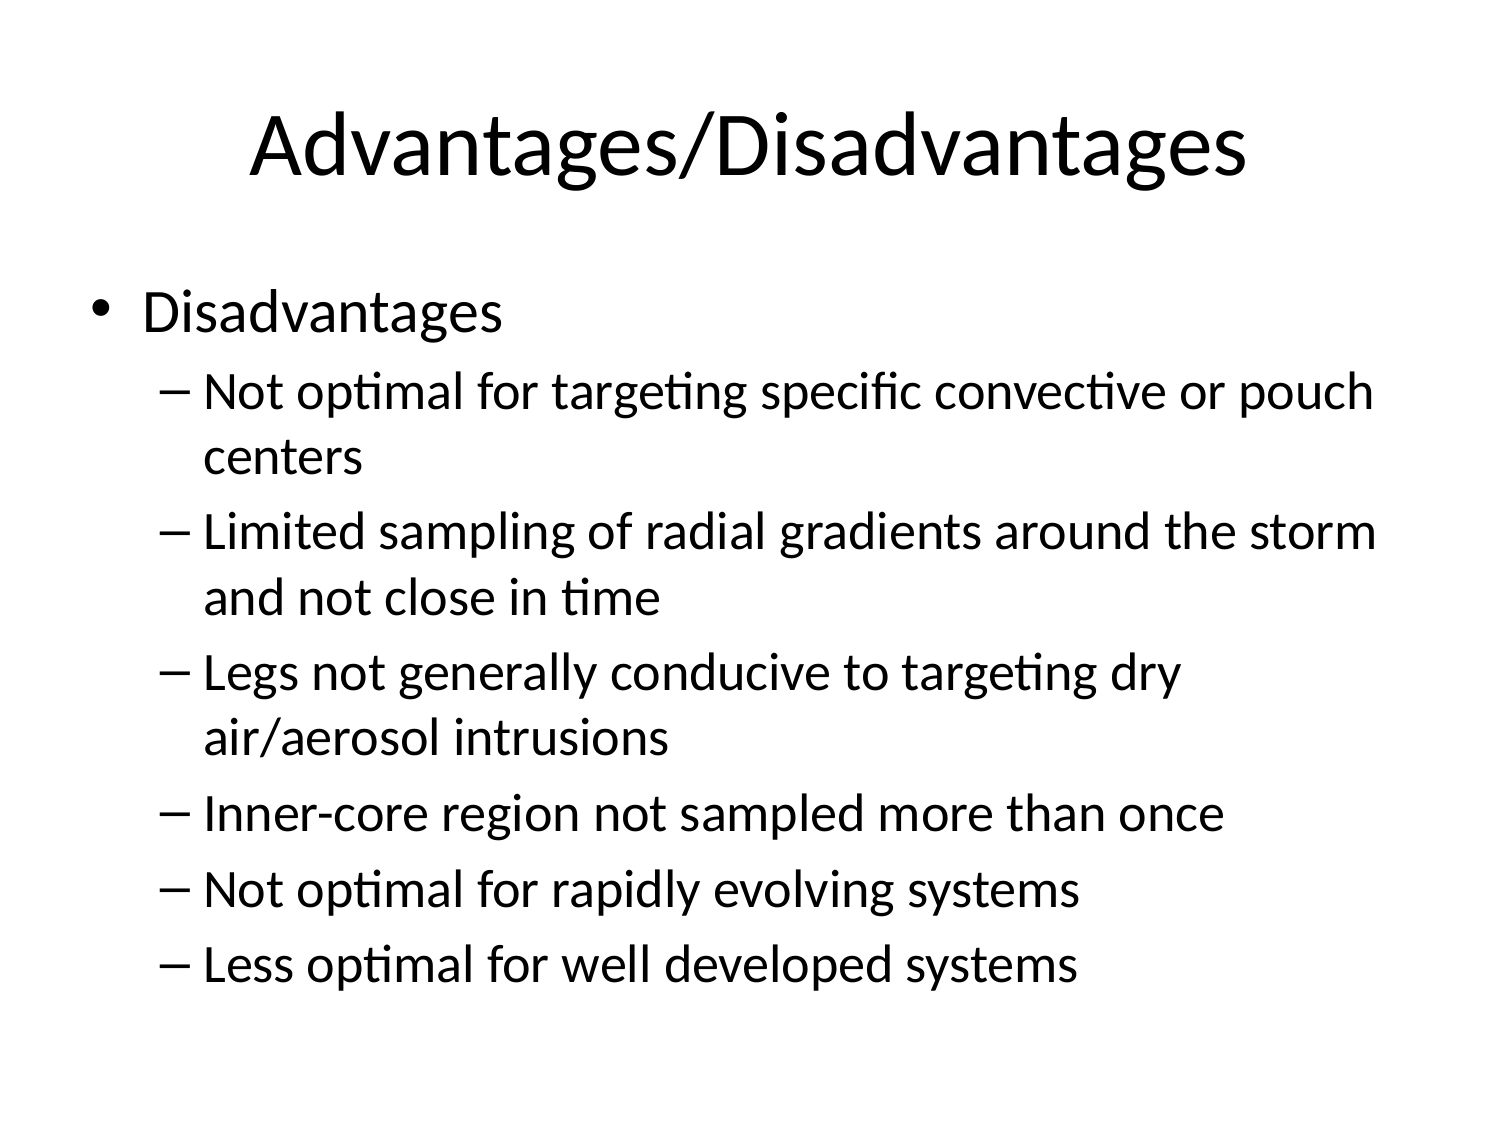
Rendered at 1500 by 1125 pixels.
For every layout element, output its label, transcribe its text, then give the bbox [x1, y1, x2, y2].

list Disadvantages Not optimal for targeting specific convective or pouch centers Limited sampling of radial gradients around the storm and not close in time Legs not generally conducive to targeting dry air/aerosol intrusions Inner-core region not sampled more than once Not optimal for rapidly evolving systems Less optimal for well developed systems [75, 262, 1425, 1005]
title Advantages/Disadvantages [75, 45, 1425, 233]
